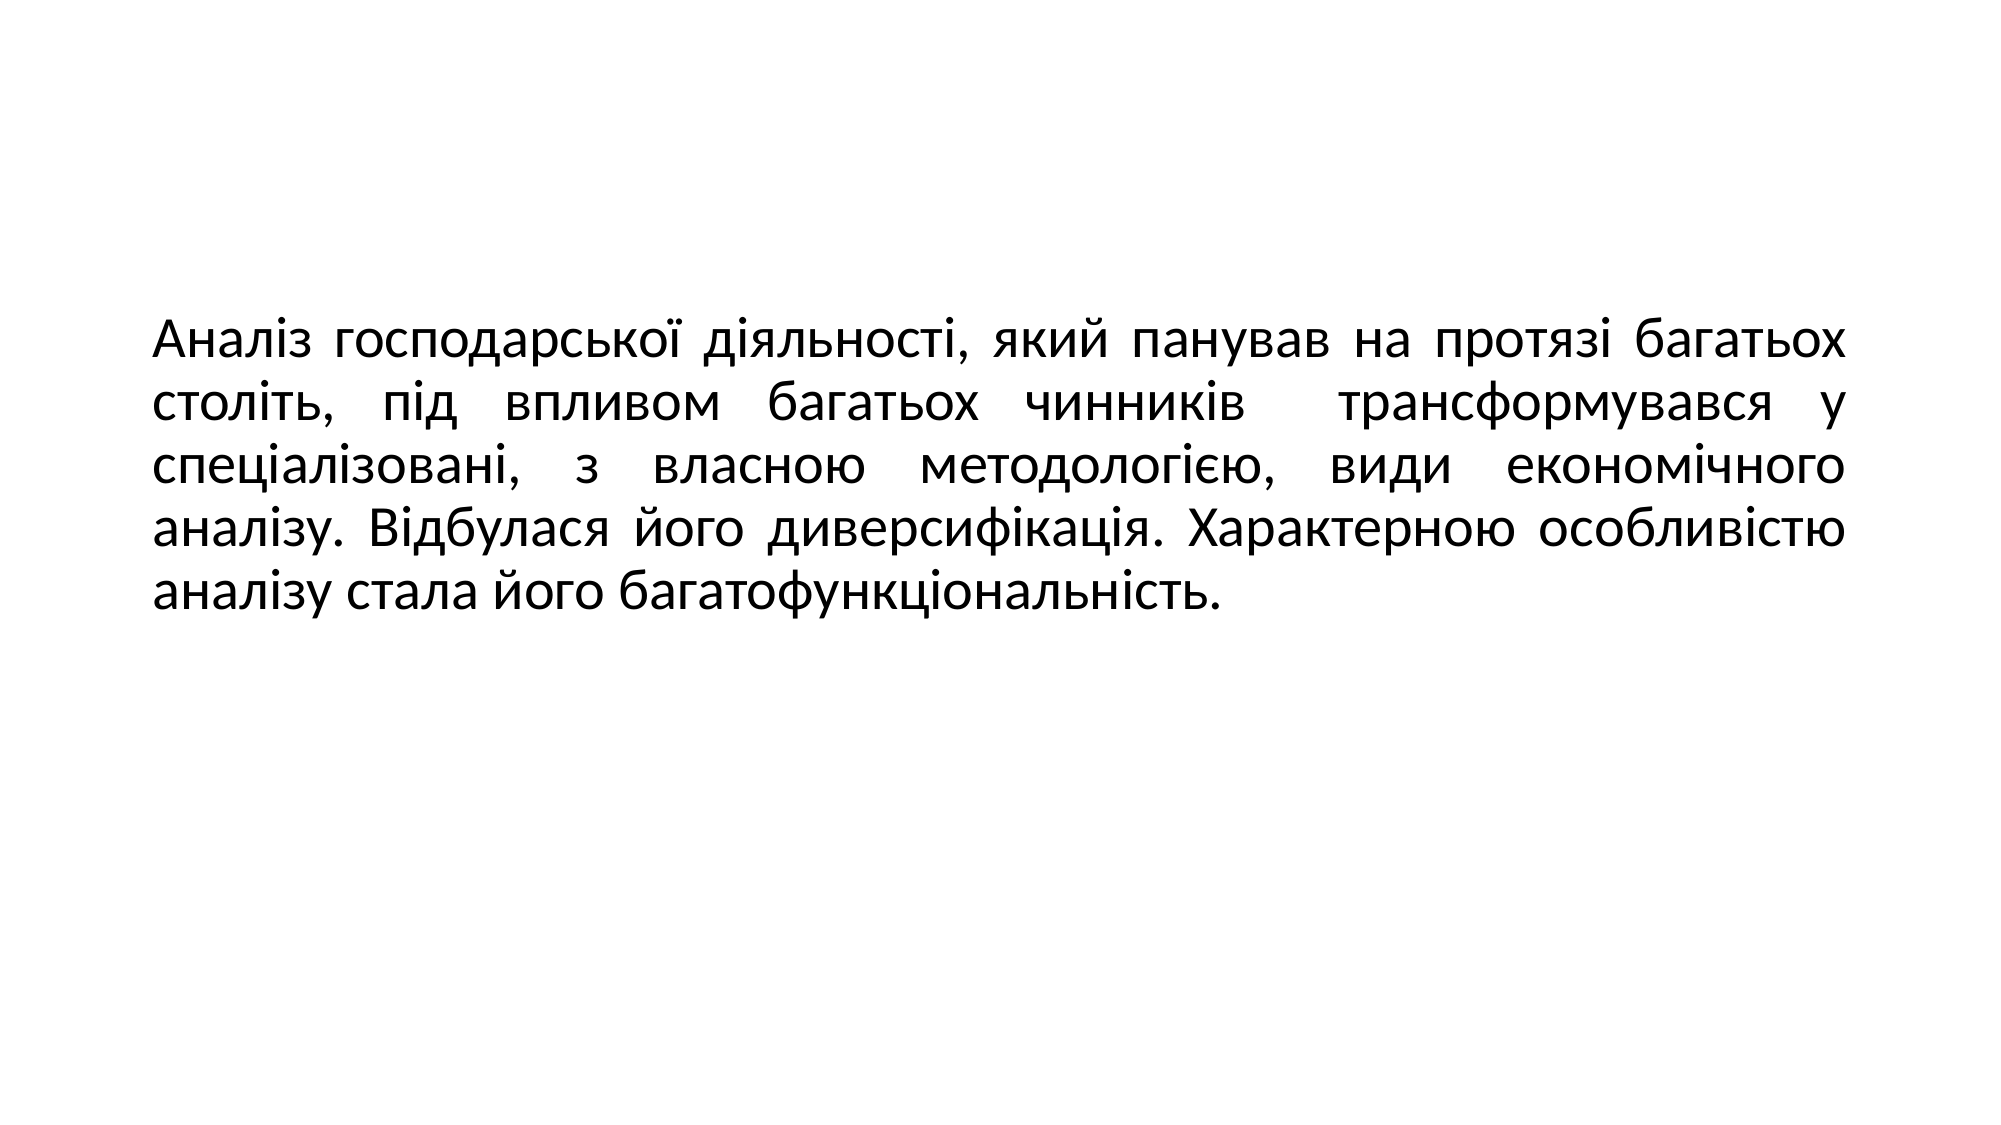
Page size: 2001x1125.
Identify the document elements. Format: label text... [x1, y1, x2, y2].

list Аналіз господарської діяльності, який панував на протязі багатьох століть, під впливом багатьох чинників трансформувався у спеціалізовані, з власною методологією, види економічного аналізу. Відбулася його диверсифікація. Характерною особливістю аналізу стала його багатофункціональність. [137, 299, 1863, 1014]
